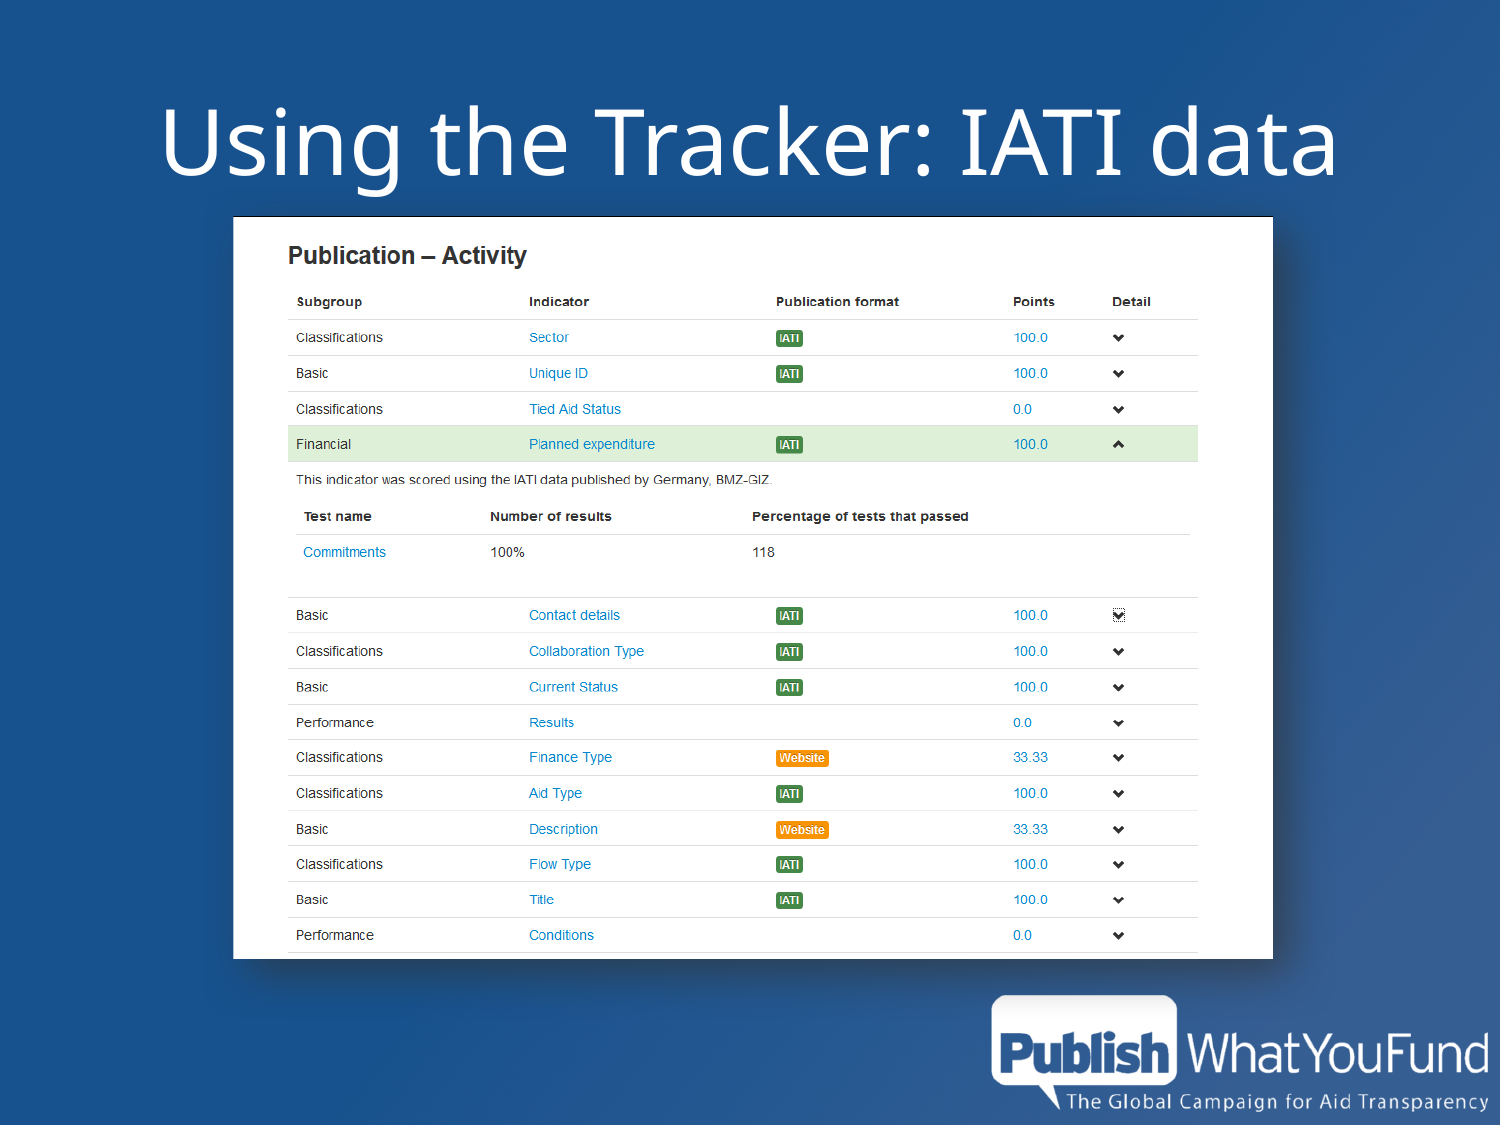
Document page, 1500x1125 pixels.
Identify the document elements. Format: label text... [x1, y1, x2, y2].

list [233, 216, 1274, 960]
title Using the Tracker: IATI data [75, 45, 1425, 233]
picture [0, 0, 1500, 1125]
